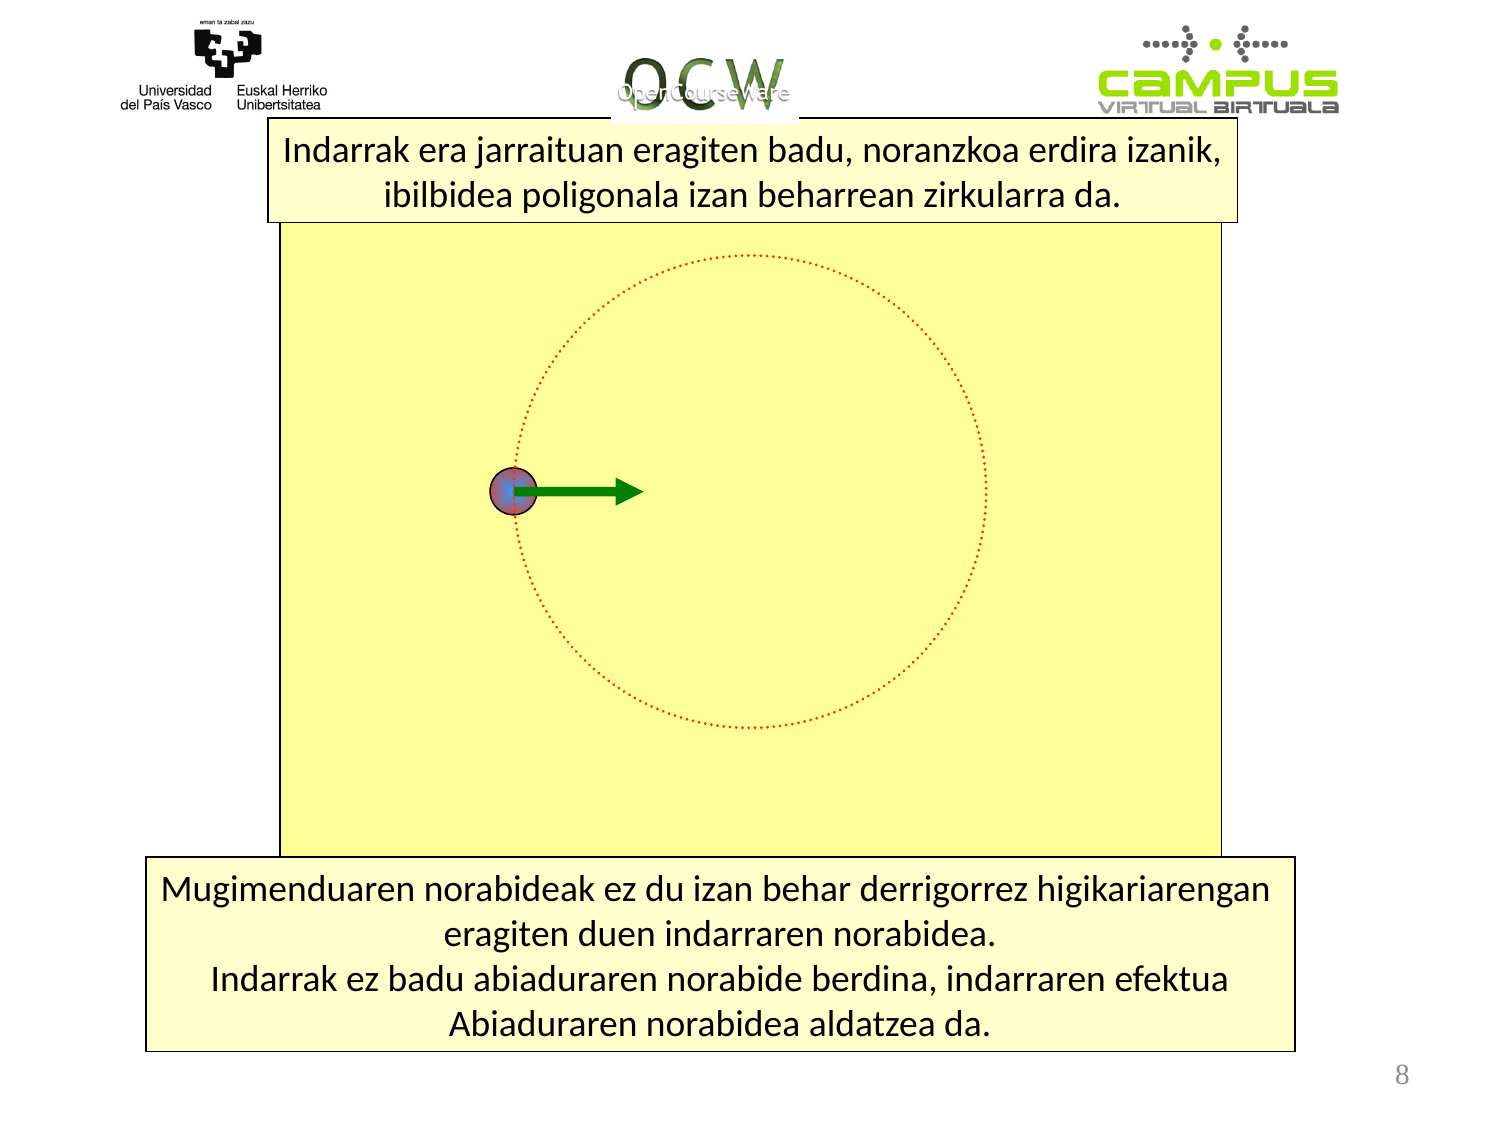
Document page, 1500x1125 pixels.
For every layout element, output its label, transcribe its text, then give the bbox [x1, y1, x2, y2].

text_box Indarrak era jarraituan eragiten badu, noranzkoa erdira izanik, ibilbidea poligonala izan beharrean zirkularra da. [268, 117, 1238, 223]
picture [611, 28, 799, 124]
text_box [280, 223, 1222, 856]
picture [1095, 23, 1340, 115]
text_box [489, 231, 1011, 752]
picture [112, 11, 338, 117]
slide_number 8 [1074, 1042, 1425, 1103]
text_box Mugimenduaren norabideak ez du izan behar derrigorrez higikariarengan eragiten duen indarraren norabidea. Indarrak ez badu abiaduraren norabide berdina, indarraren efektua Abiaduraren norabidea aldatzea da. [145, 856, 1296, 1052]
